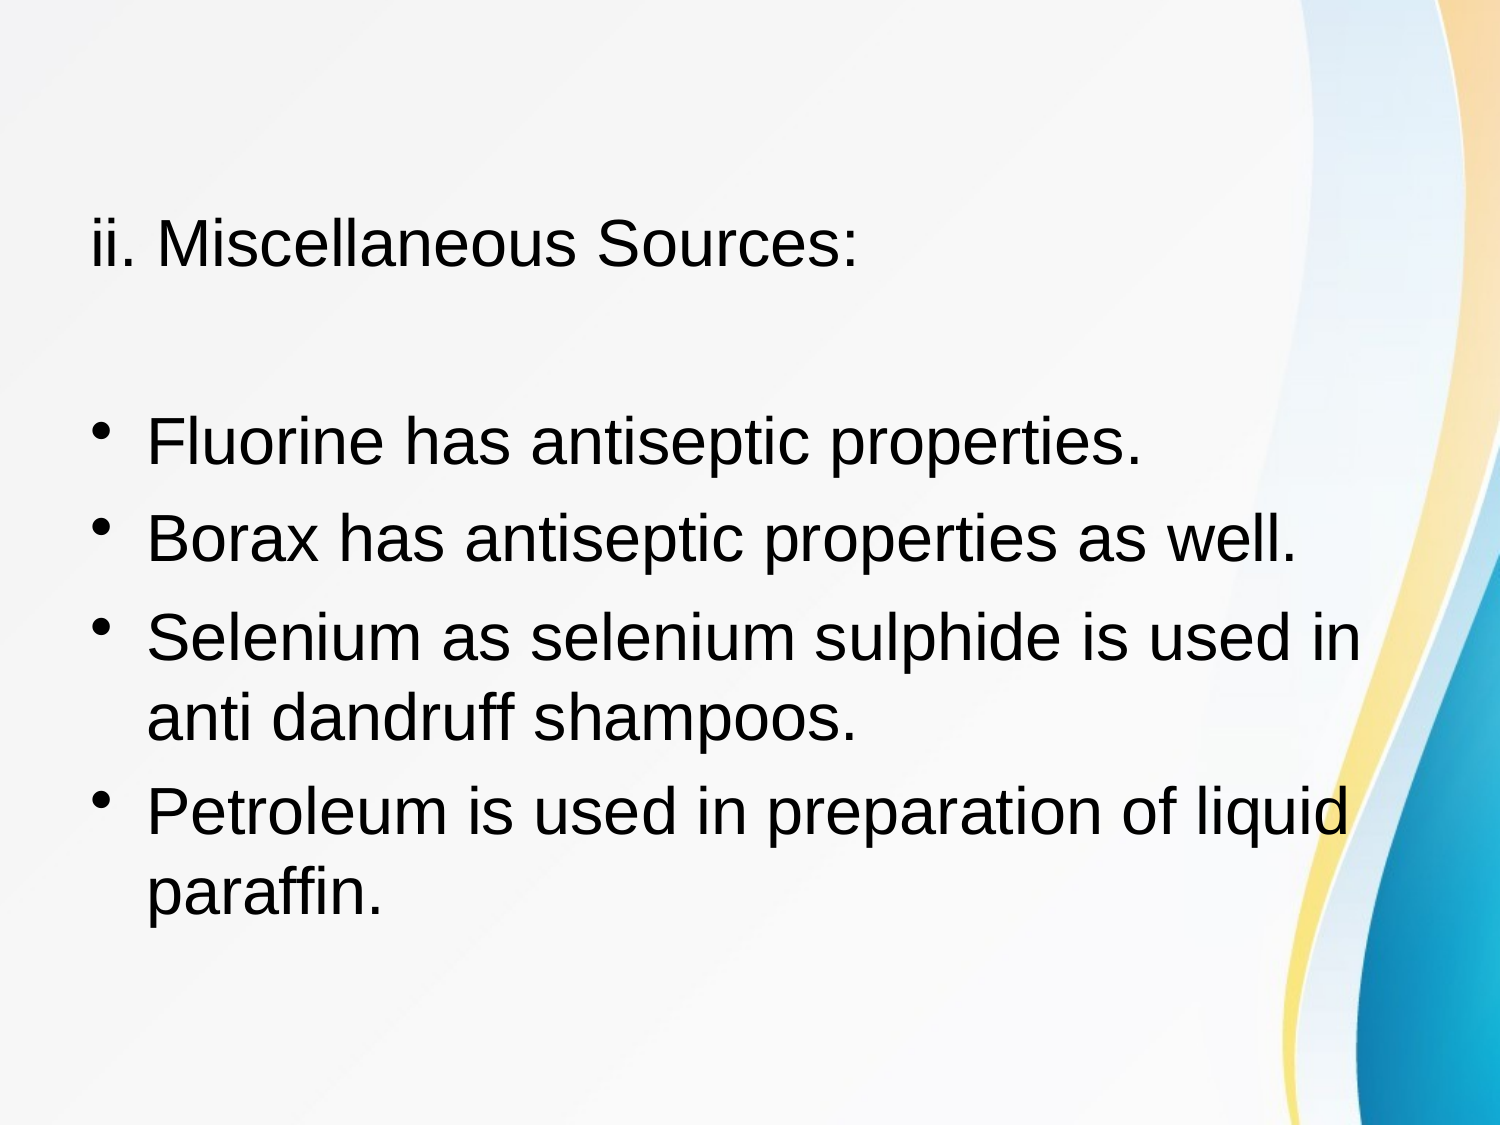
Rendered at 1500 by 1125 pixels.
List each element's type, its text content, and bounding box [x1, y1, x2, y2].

text_box ii. Miscellaneous Sources: Fluorine has antiseptic properties. Borax has antiseptic properties as well. Selenium as selenium sulphide is used in anti dandruff shampoos. Petroleum is used in preparation of liquid paraffin. [87, 198, 1410, 928]
picture [0, 0, 1500, 1125]
